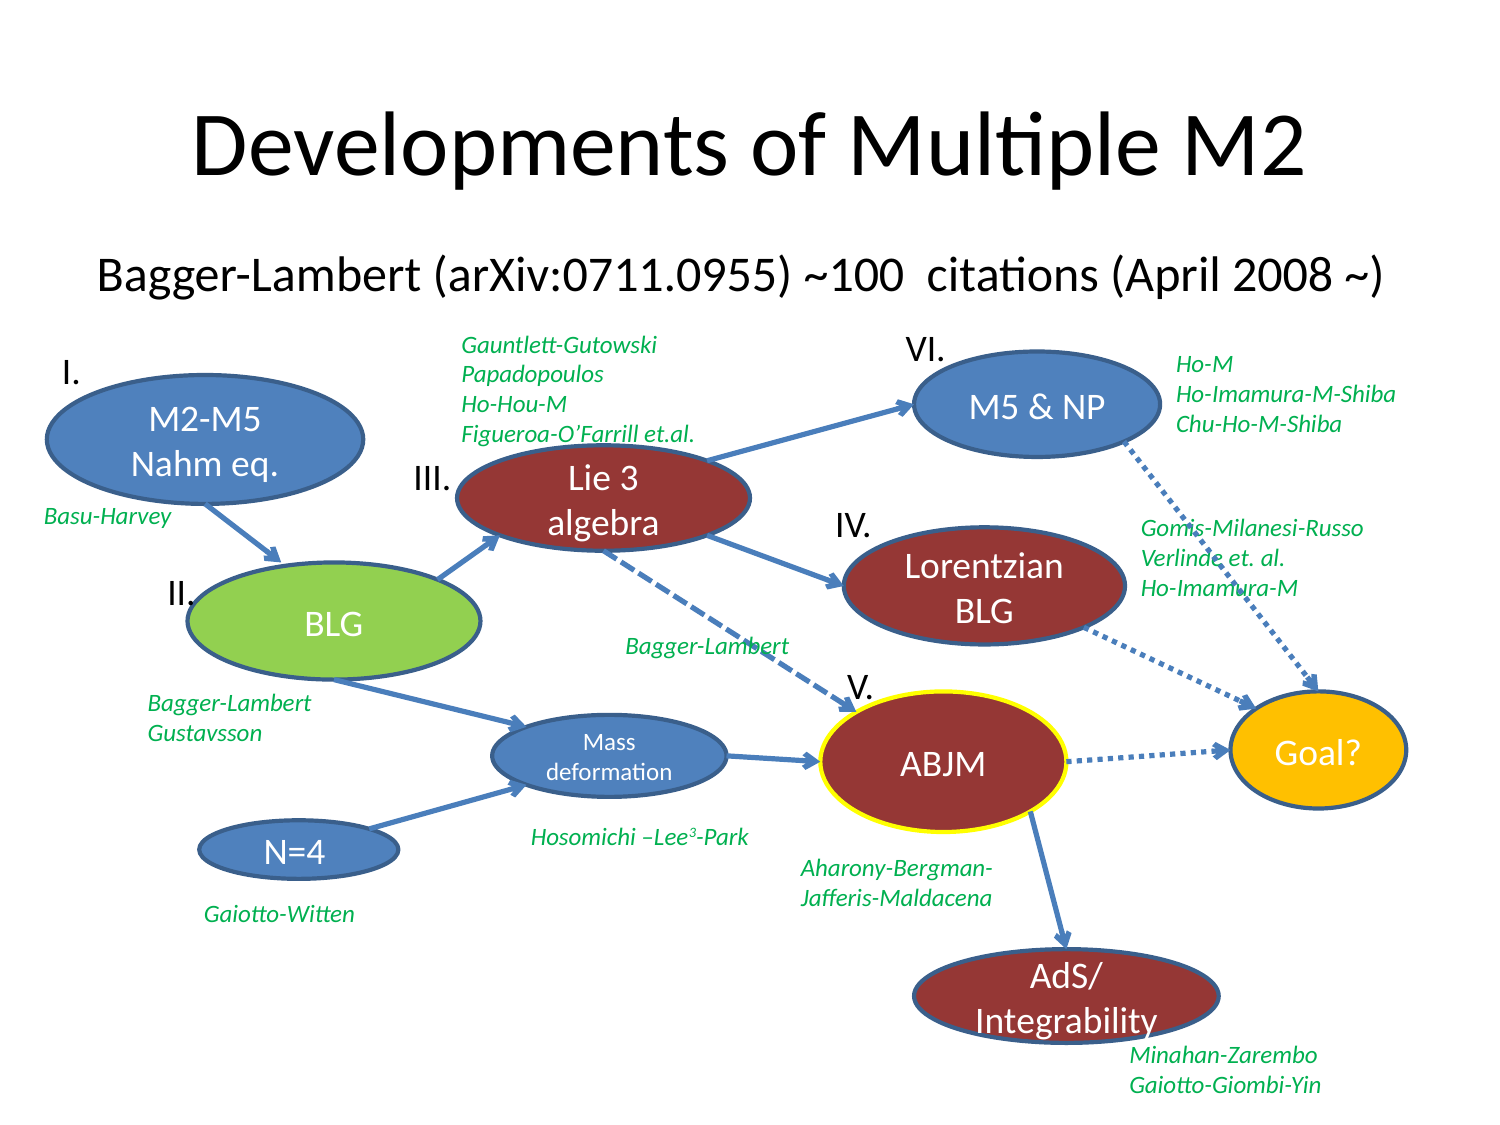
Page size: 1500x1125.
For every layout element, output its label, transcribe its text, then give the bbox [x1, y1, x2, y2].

text_box II. [152, 560, 211, 621]
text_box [1096, 469, 1347, 664]
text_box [749, 491, 801, 503]
text_box V. [832, 654, 889, 714]
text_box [782, 328, 839, 537]
text_box Gomis-Milanesi-Russo Verlinde et. al. Ho-Imamura-M [1351, 503, 1380, 609]
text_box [446, 525, 492, 589]
text_box Ho-M Ho-Imamura-M-Shiba Chu-Ho-M-Shiba [1161, 339, 1412, 445]
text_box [406, 606, 455, 800]
text_box BLG [185, 560, 483, 682]
text_box Hosomichi –Lee3-Park [516, 812, 764, 858]
text_box M5 & NP [912, 349, 1161, 460]
text_box Mass deformation [490, 712, 725, 799]
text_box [1129, 672, 1211, 748]
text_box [1066, 749, 1231, 762]
text_box Goal? [1228, 689, 1409, 811]
text_box Basu-Harvey [29, 492, 187, 537]
text_box IV. [820, 492, 887, 552]
text_box ABJM [818, 689, 1068, 835]
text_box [425, 728, 471, 886]
text_box Gaiotto-Witten [189, 890, 371, 936]
text_box AdS/ Integrability [911, 947, 1221, 1046]
text_box Gauntlett-Gutowski Papadopoulos Ho-Hou-M Figueroa-O’Farrill et.al. [446, 320, 711, 456]
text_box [213, 494, 273, 572]
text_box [648, 504, 811, 759]
text_box N=4 [197, 818, 401, 881]
text_box Minahan-Zarembo Gaiotto-Giombi-Yin [1114, 1031, 1337, 1106]
text_box Lorentzian BLG [841, 525, 1090, 647]
text_box VI. [890, 316, 961, 377]
text_box Lie 3 algebra [456, 456, 751, 553]
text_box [726, 755, 821, 762]
text_box III. [398, 445, 467, 505]
text_box Bagger-Lambert [610, 622, 643, 668]
text_box Bagger-Lambert Gustavsson [132, 679, 327, 755]
text_box Aharony-Bergman- Jafferis-Maldacena [786, 843, 1009, 919]
text_box M2-M5 Nahm eq. [44, 372, 366, 506]
title Developments of Multiple M2 [75, 45, 1425, 233]
text_box I. [47, 339, 96, 400]
text_box Bagger-Lambert (arXiv:0711.0955) ~100 citations (April 2008 ~) [81, 234, 1401, 310]
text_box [979, 861, 1118, 899]
